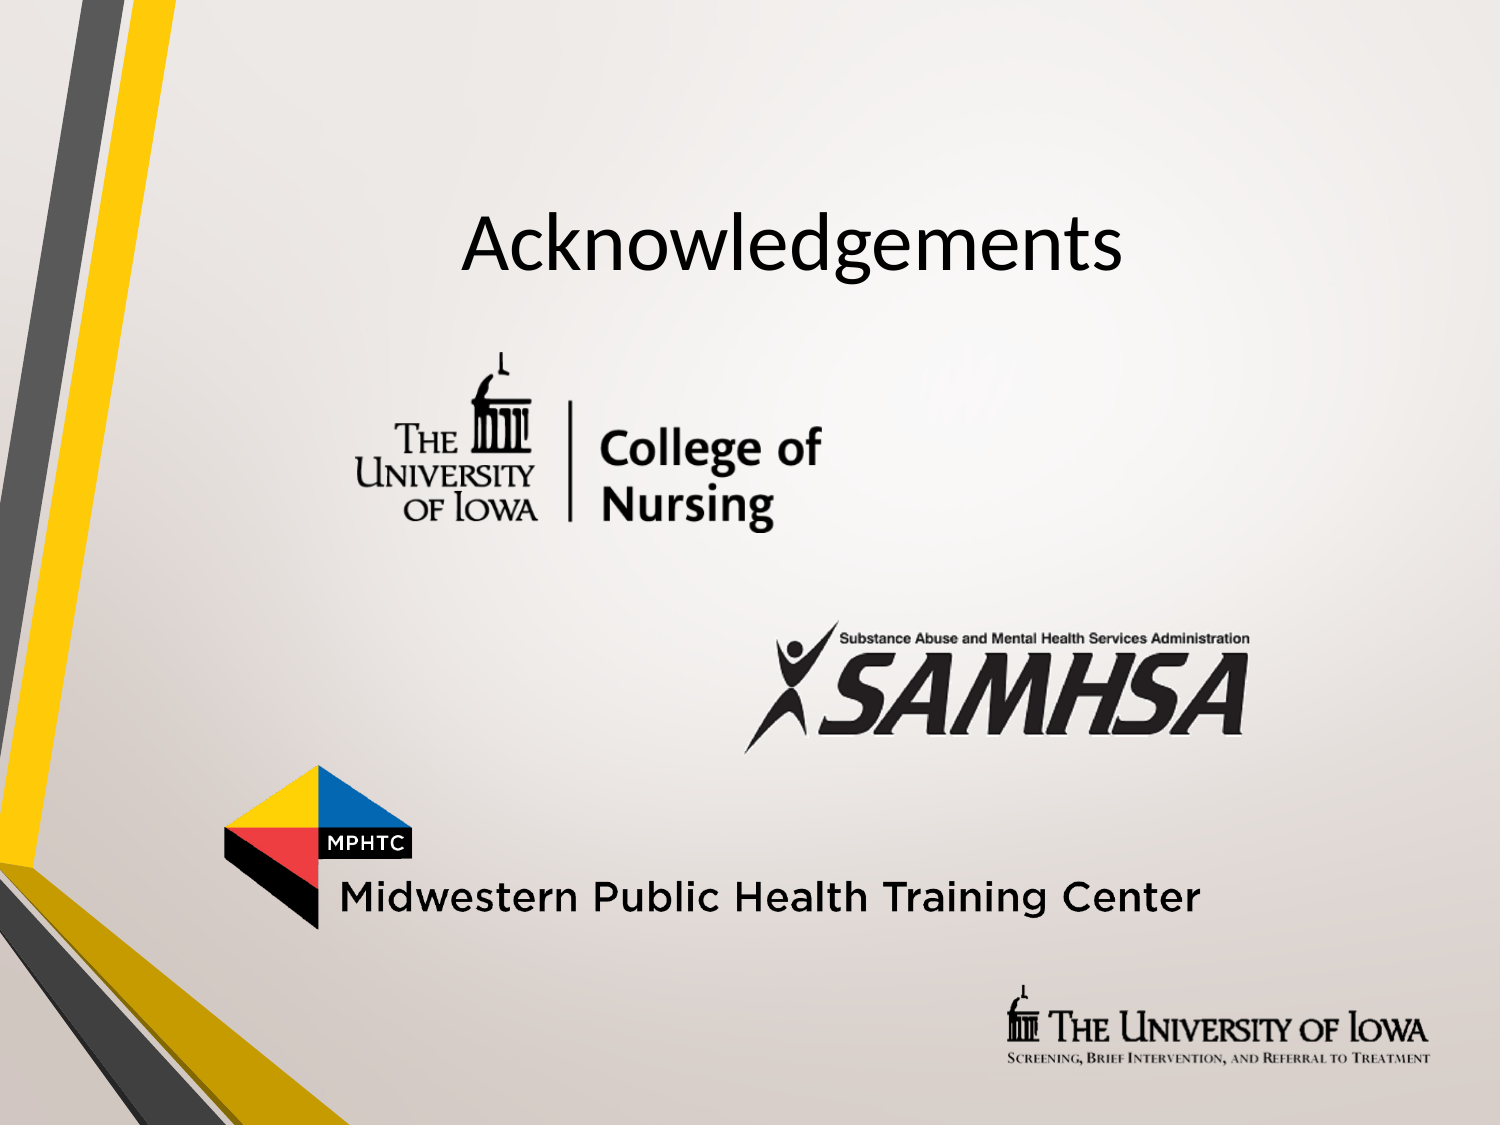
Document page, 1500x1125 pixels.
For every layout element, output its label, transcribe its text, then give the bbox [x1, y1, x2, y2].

picture [217, 762, 1208, 943]
title Acknowledgements [161, 75, 1425, 400]
picture [738, 619, 1261, 756]
picture [995, 984, 1458, 1074]
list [354, 351, 823, 533]
